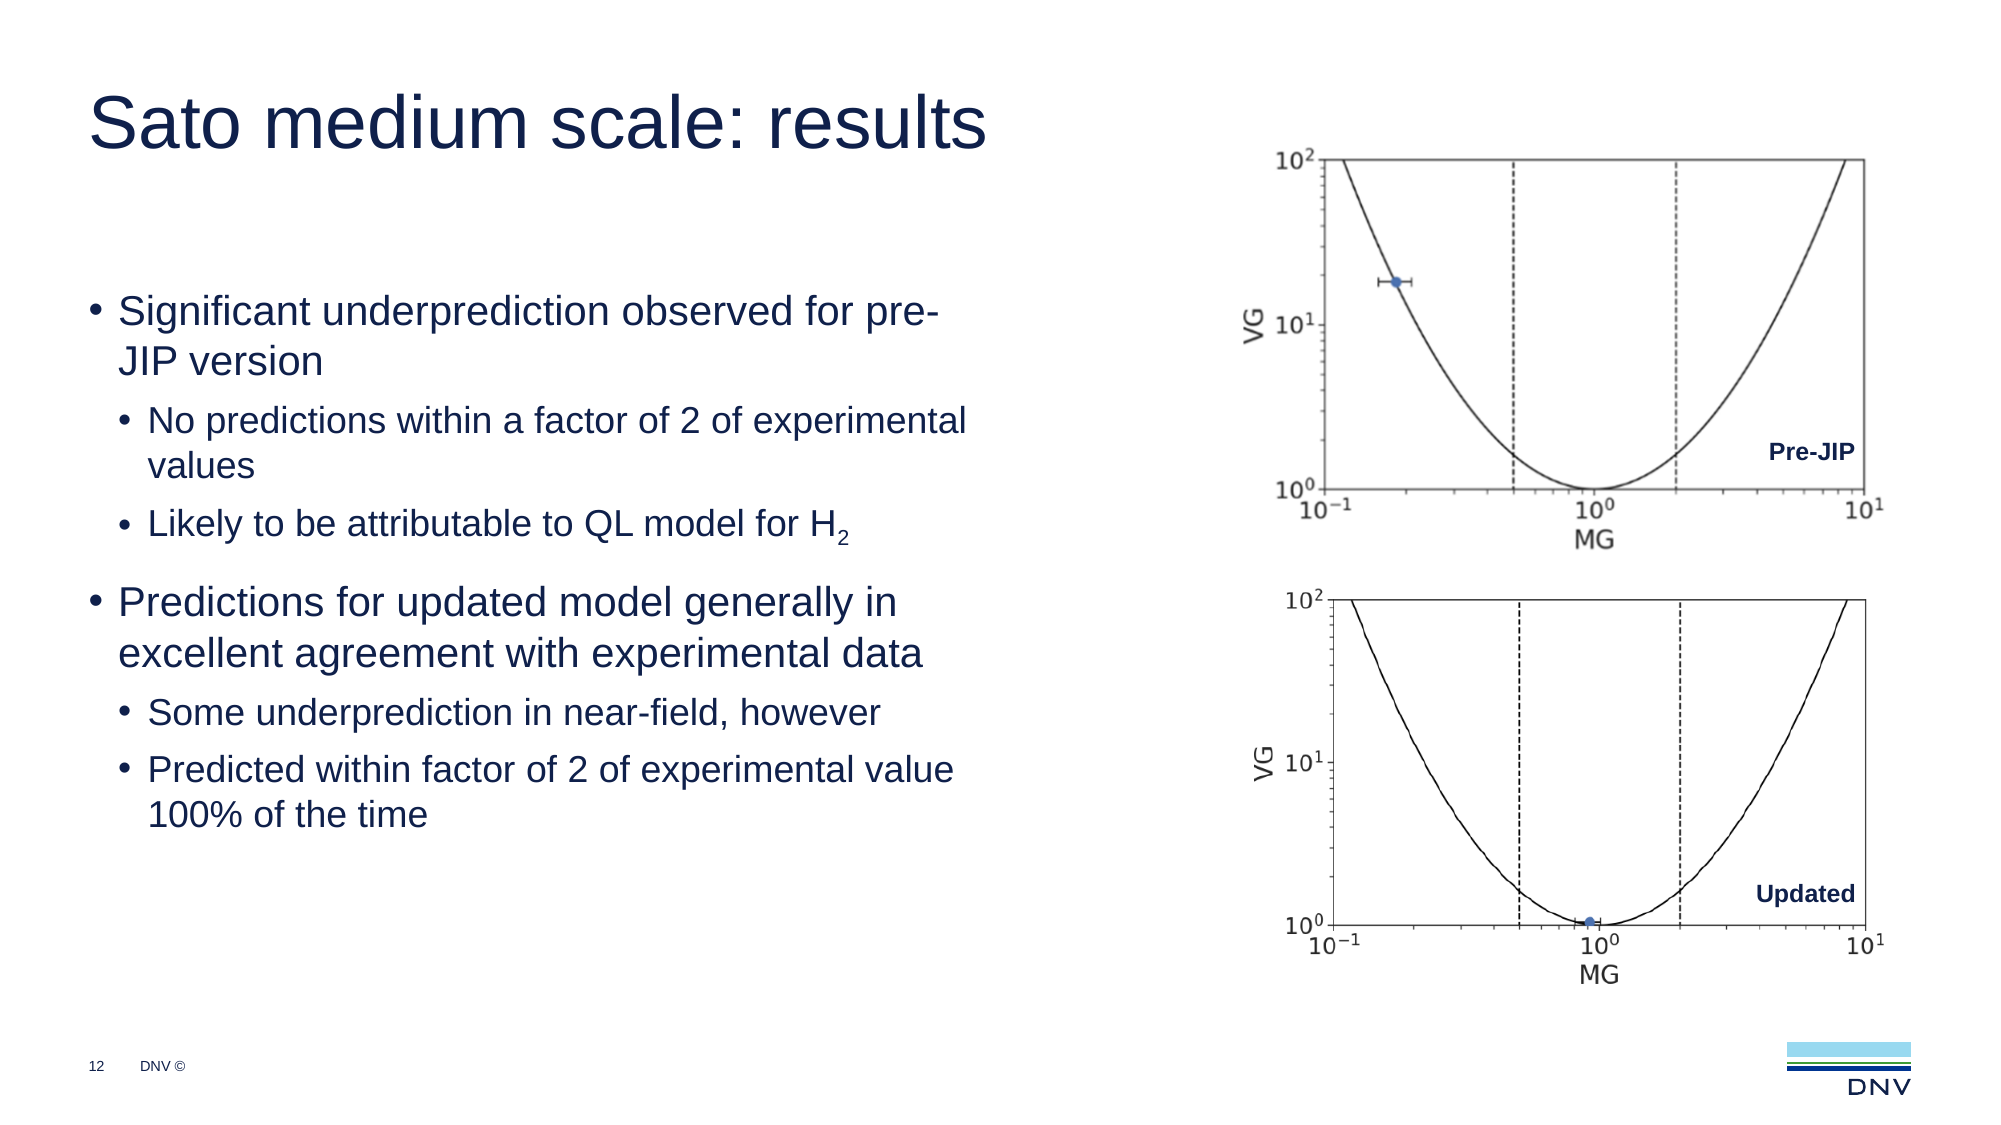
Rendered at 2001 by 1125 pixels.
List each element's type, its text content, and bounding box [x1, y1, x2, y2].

slide_number 12 [88, 1056, 133, 1082]
picture [1223, 131, 1912, 1020]
title Sato medium scale: results [88, 88, 1912, 243]
list Significant underprediction observed for pre-JIP version No predictions within a factor of 2 of experimental values Likely to be attributable to QL model for H2 Predictions for updated model generally in excellent agreement with experimental data Some underprediction in near-field, however Predicted within factor of 2 of experimental value 100% of the time [88, 283, 986, 992]
